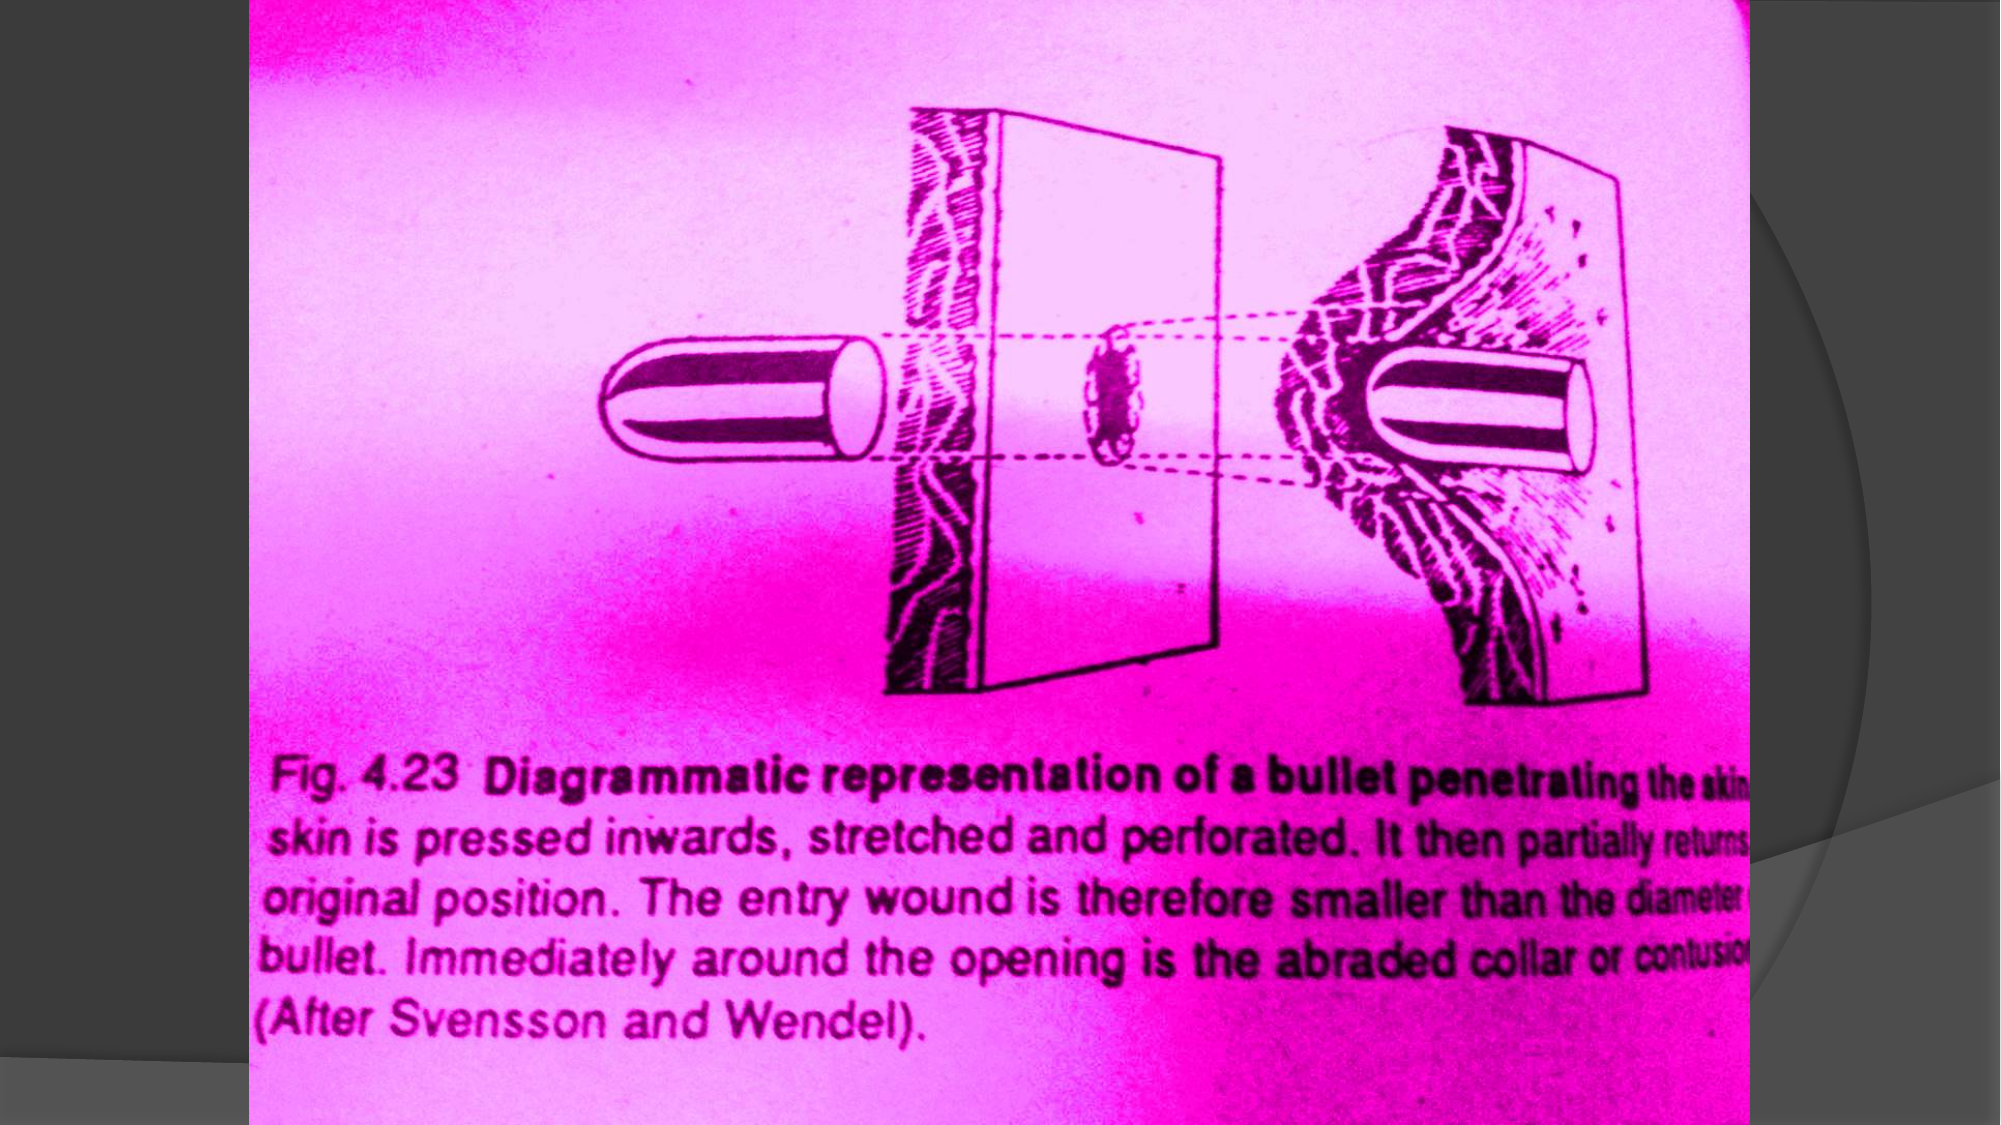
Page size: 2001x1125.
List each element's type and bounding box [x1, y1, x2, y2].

list [249, 0, 1751, 1125]
